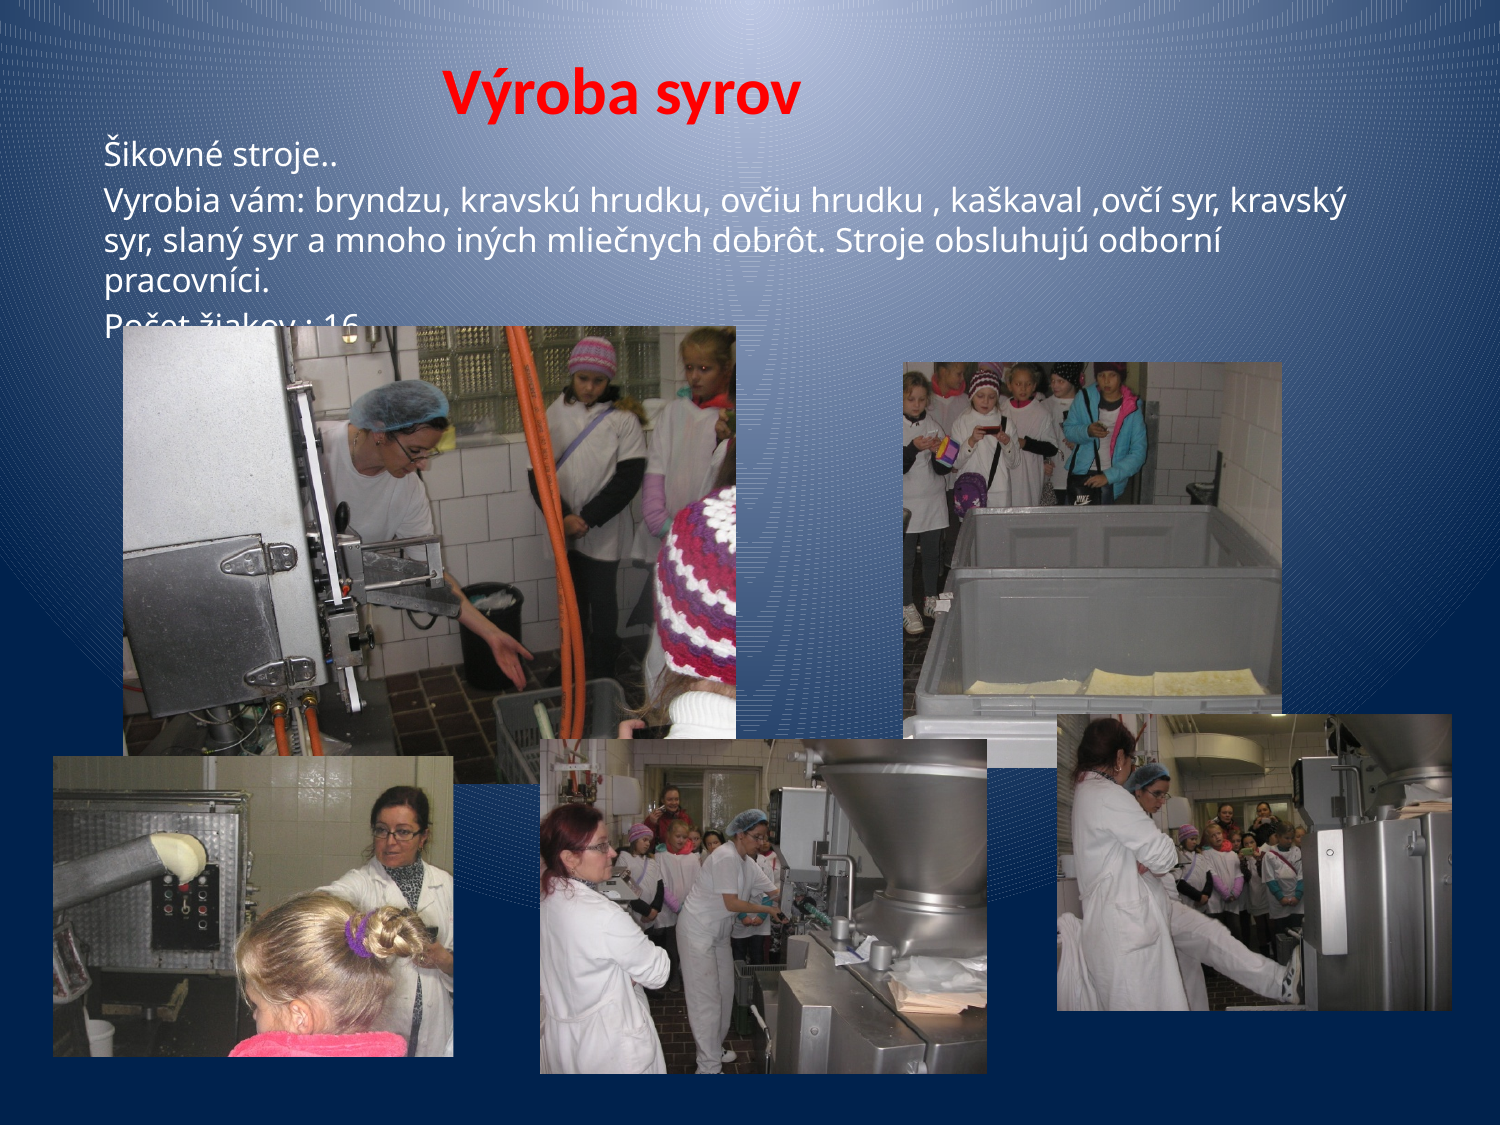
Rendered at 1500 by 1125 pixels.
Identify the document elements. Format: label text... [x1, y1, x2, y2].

picture [52, 325, 1453, 1074]
list Šikovné stroje.. Vyrobia vám: bryndzu, kravskú hrudku, ovčiu hrudku , kaškaval ,ovčí syr, kravský syr, slaný syr a mnoho iných mliečnych dobrôt. Stroje obsluhujú odborní pracovníci. Počet žiakov : 16 [88, 125, 1400, 374]
title Výroba syrov [277, 42, 1178, 125]
